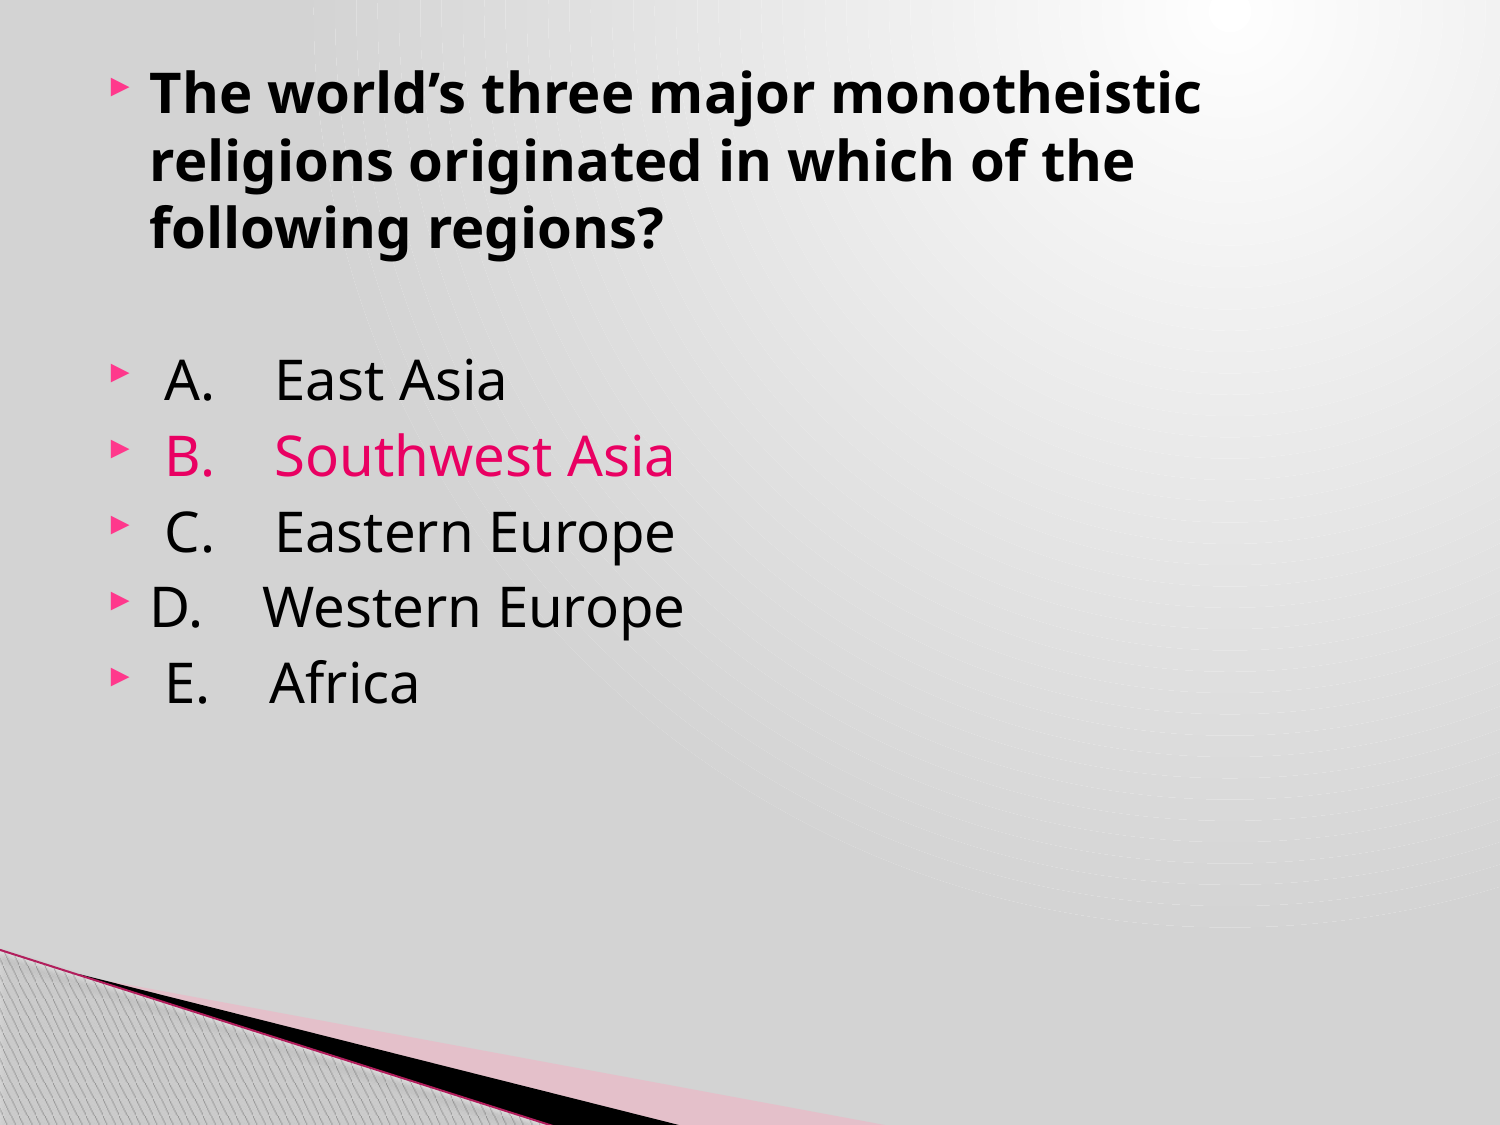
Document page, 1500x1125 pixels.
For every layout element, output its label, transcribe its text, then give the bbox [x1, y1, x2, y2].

list The world’s three major monotheistic religions originated in which of the following regions? A. East Asia B. Southwest Asia C. Eastern Europe D. Western Europe E. Africa [75, 50, 1425, 986]
